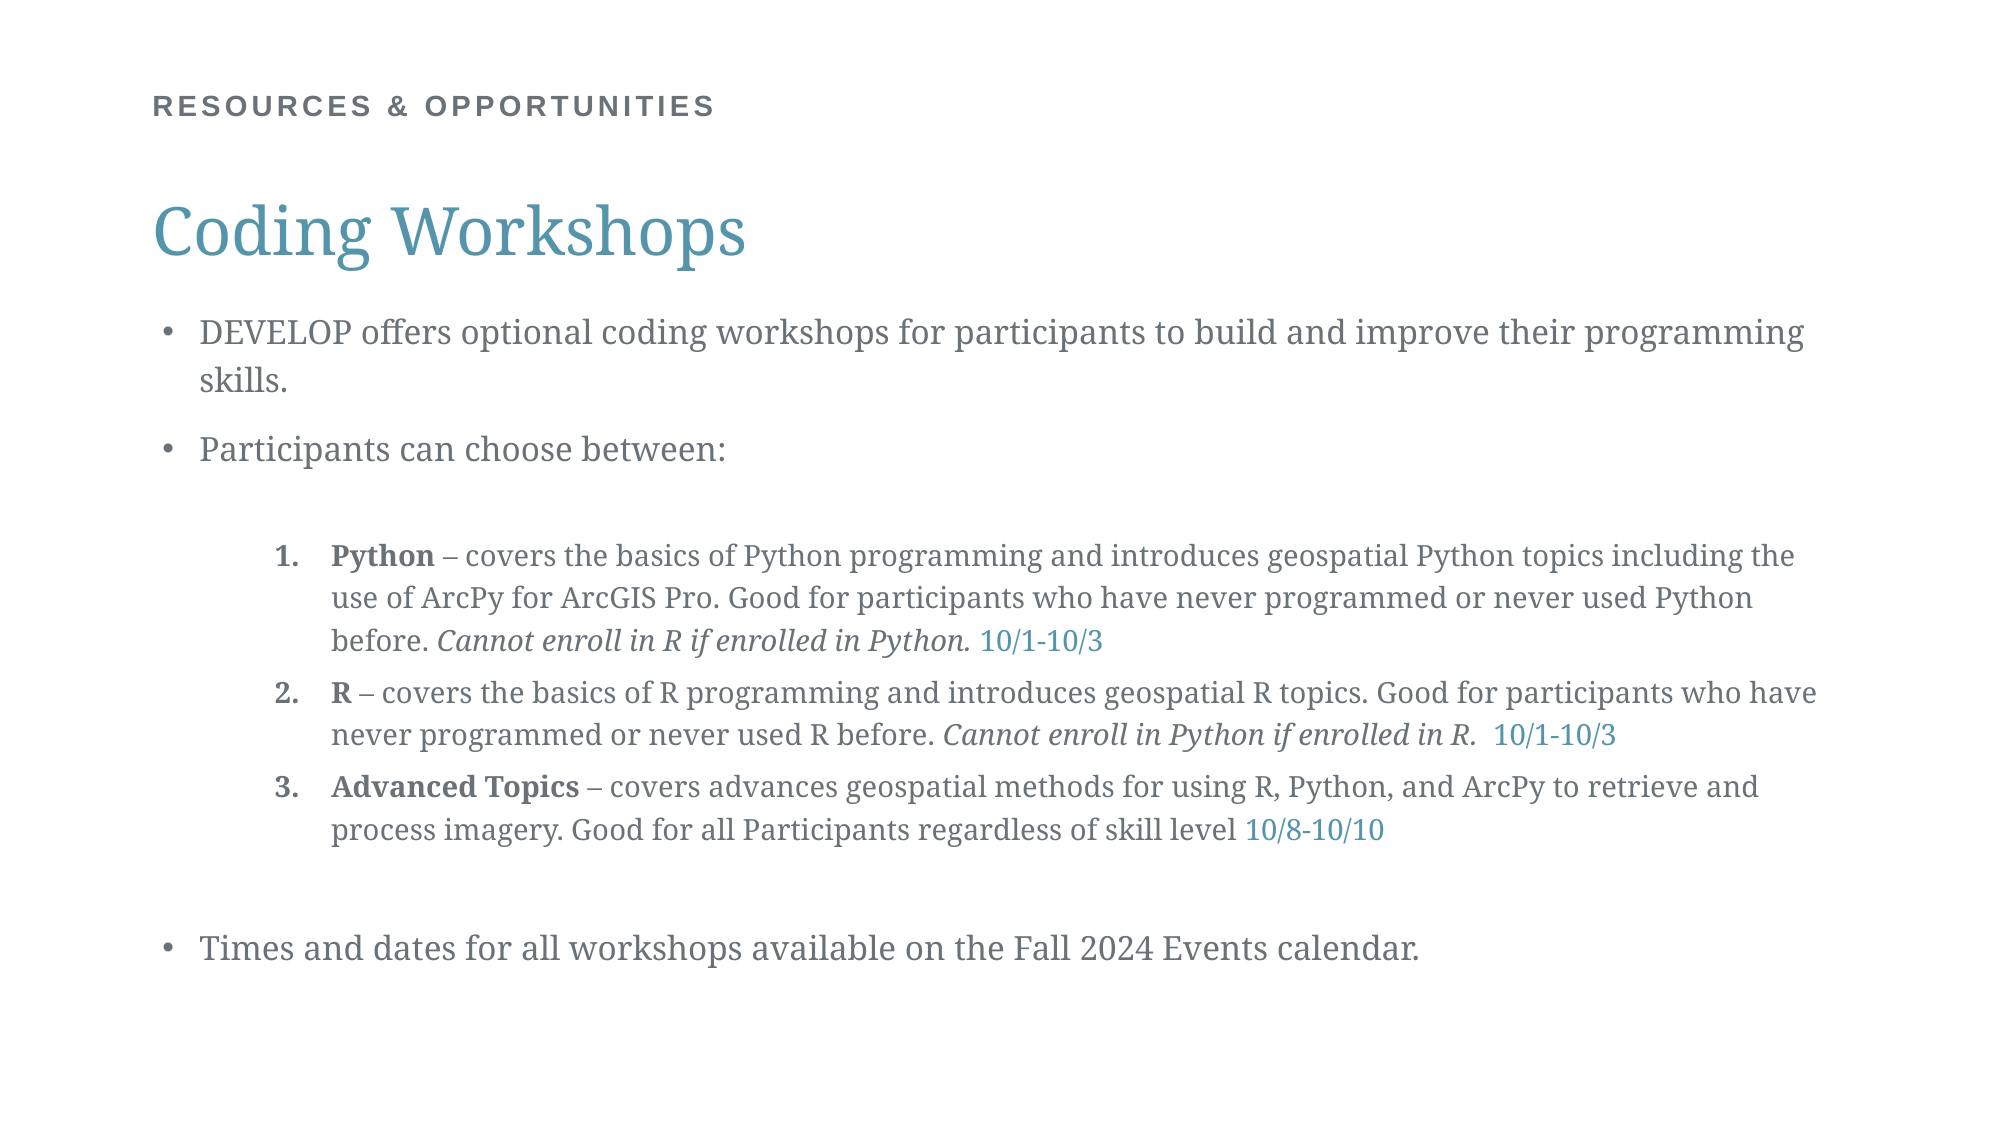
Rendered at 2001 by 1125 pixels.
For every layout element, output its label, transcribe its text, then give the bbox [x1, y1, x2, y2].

title RESOURCES & OPPORTUNITIES [137, 59, 1863, 154]
text_box DEVELOP offers optional coding workshops for participants to build and improve their programming skills. Participants can choose between: Python – covers the basics of Python programming and introduces geospatial Python topics including the use of ArcPy for ArcGIS Pro. Good for participants who have never programmed or never used Python before. Cannot enroll in R if enrolled in Python. 10/1-10/3 R – covers the basics of R programming and introduces geospatial R topics. Good for participants who have never programmed or never used R before. Cannot enroll in Python if enrolled in R. 10/1-10/3 Advanced Topics – covers advances geospatial methods for using R, Python, and ArcPy to retrieve and process imagery. Good for all Participants regardless of skill level 10/8-10/10 Times and dates for all workshops available on the Fall 2024 Events calendar. [137, 296, 1863, 1093]
list Coding Workshops [137, 161, 1895, 296]
